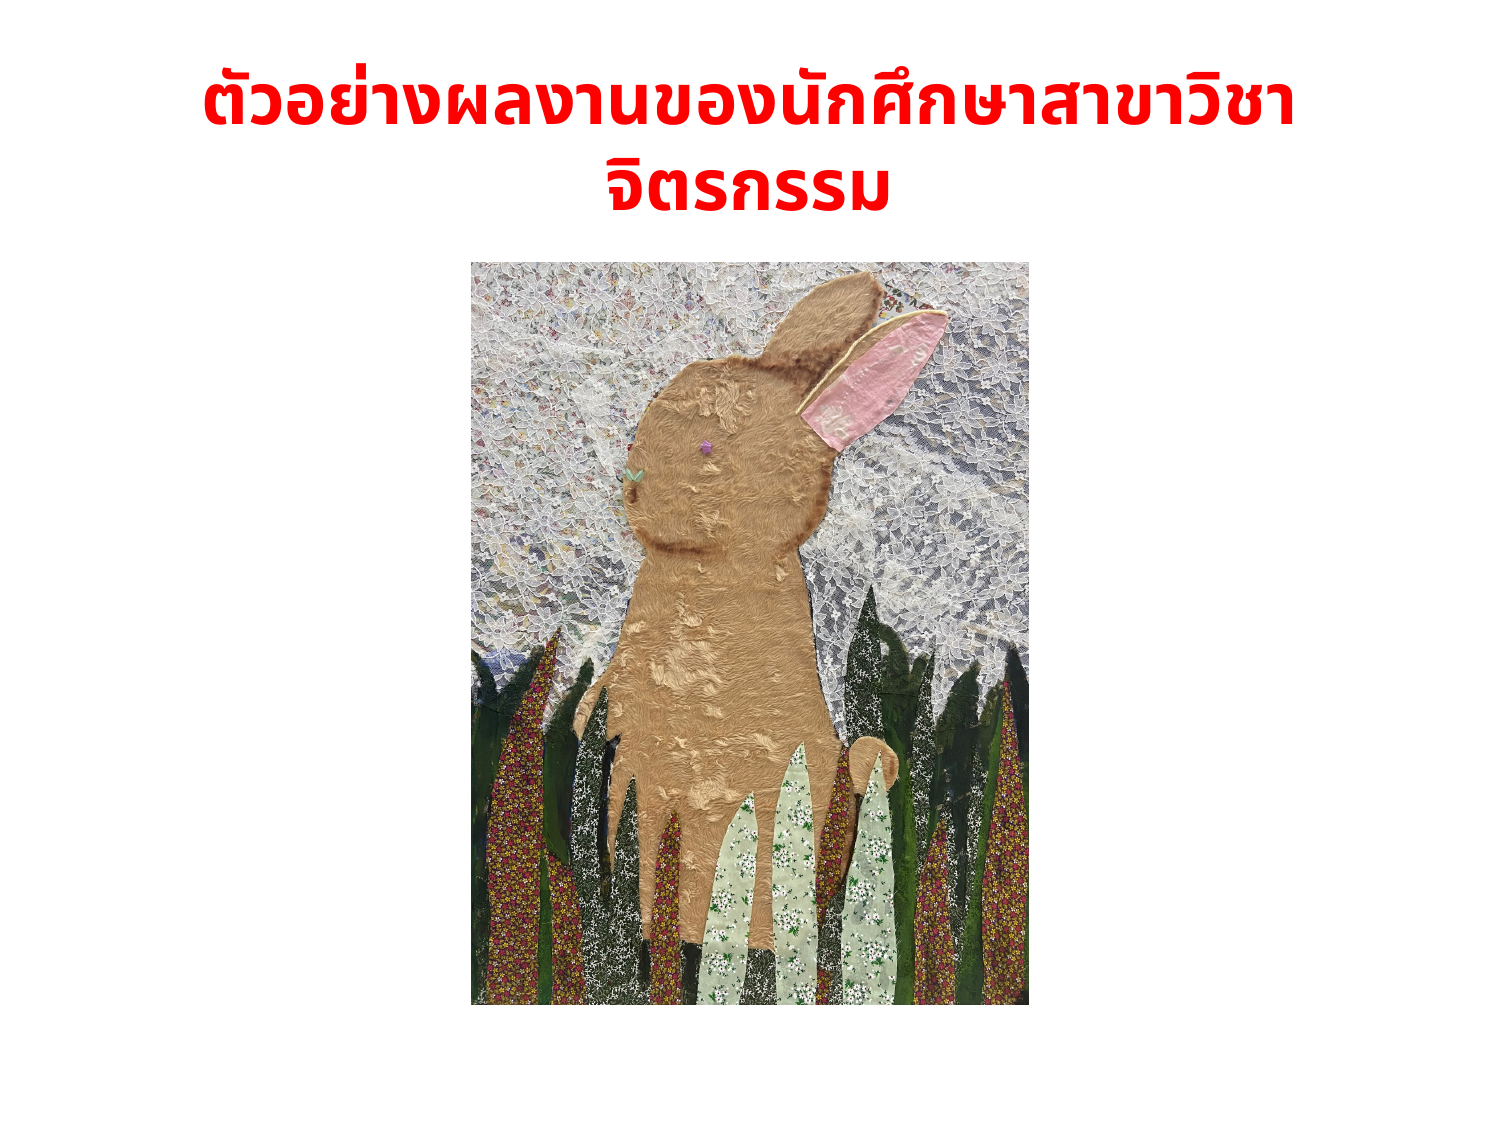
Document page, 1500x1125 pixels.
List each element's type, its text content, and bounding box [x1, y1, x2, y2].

title ตัวอย่างผลงานของนักศึกษาสาขาวิชาจิตรกรรม [75, 45, 1425, 233]
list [471, 262, 1029, 1006]
